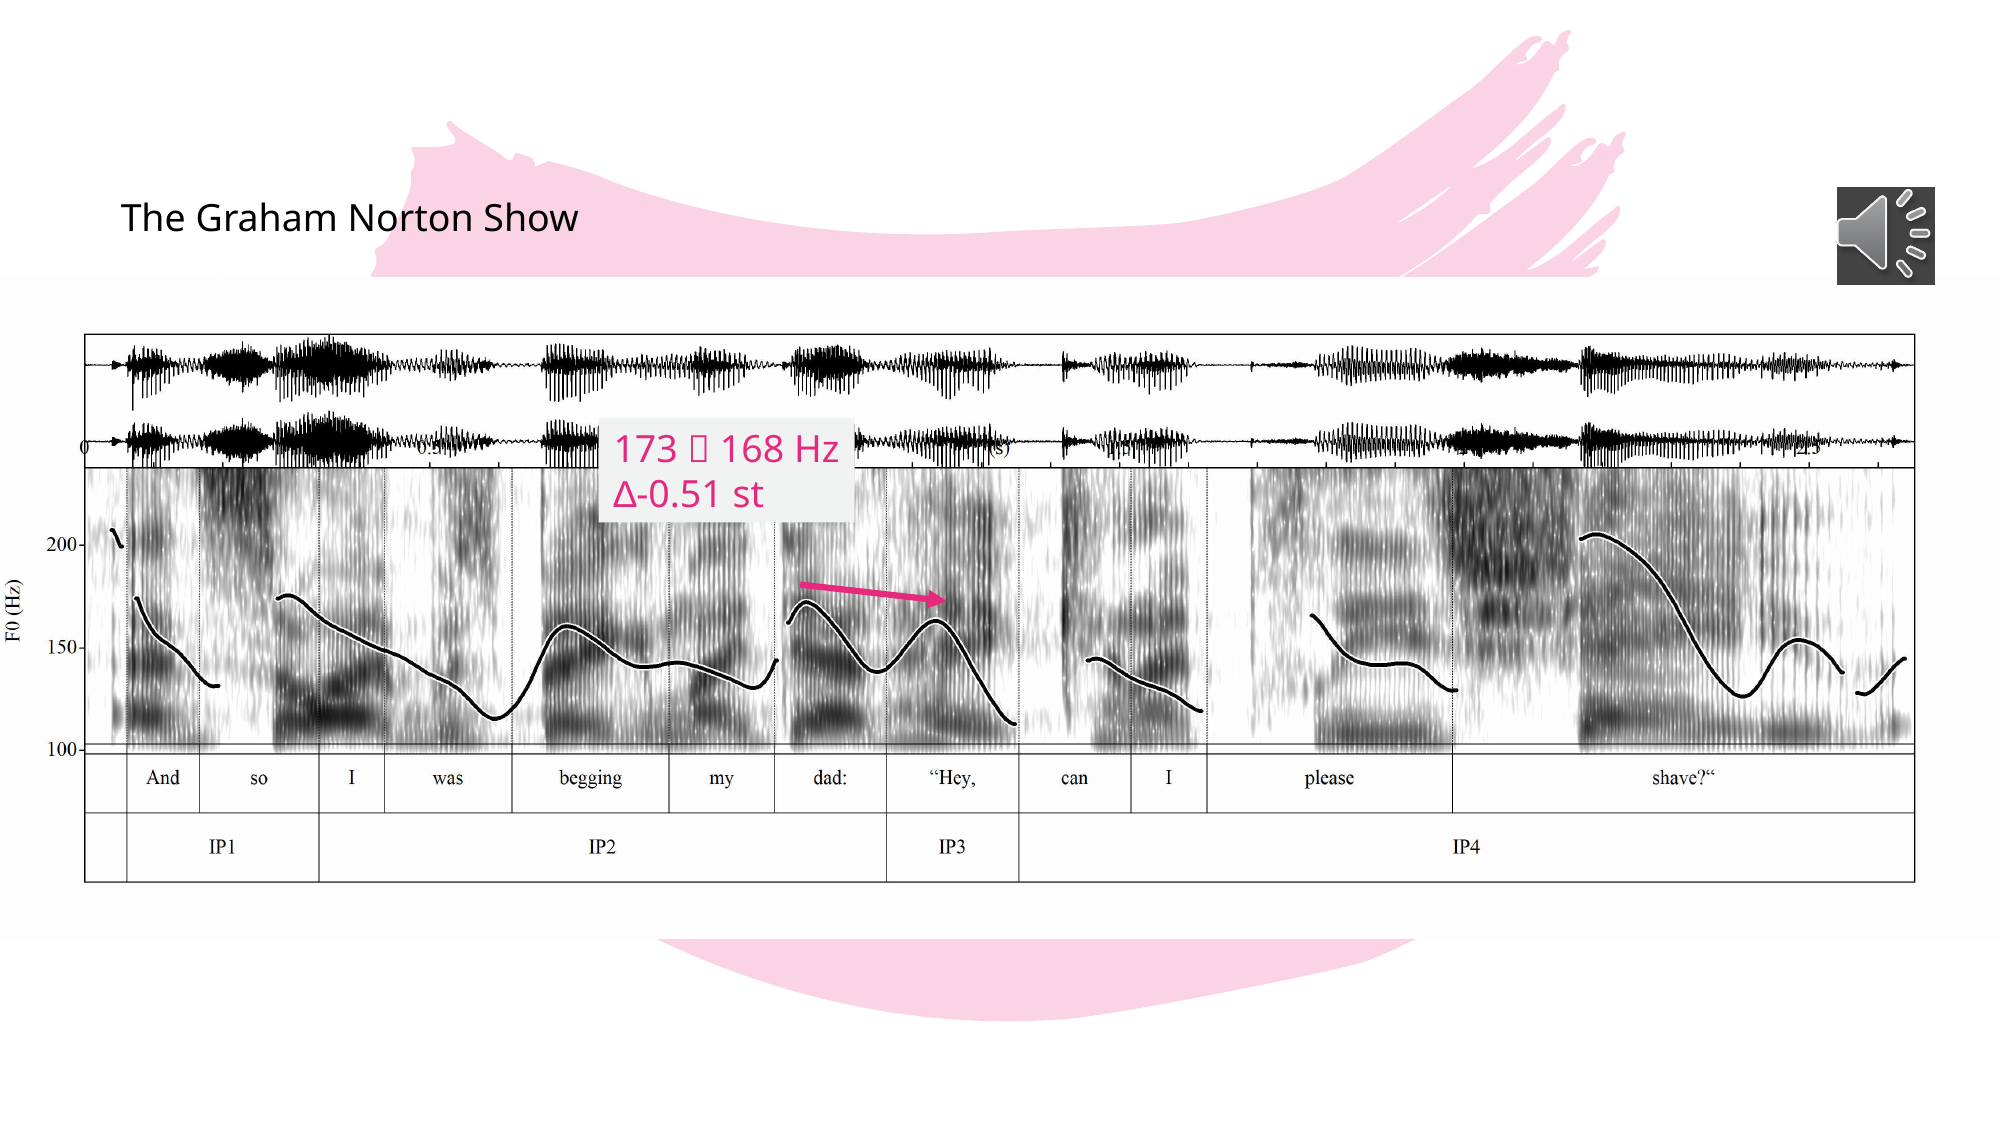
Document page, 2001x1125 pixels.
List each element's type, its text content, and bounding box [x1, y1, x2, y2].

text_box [593, 417, 947, 602]
text_box The Graham Norton Show [106, 186, 594, 246]
picture [1835, 186, 1936, 287]
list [0, 277, 2000, 939]
